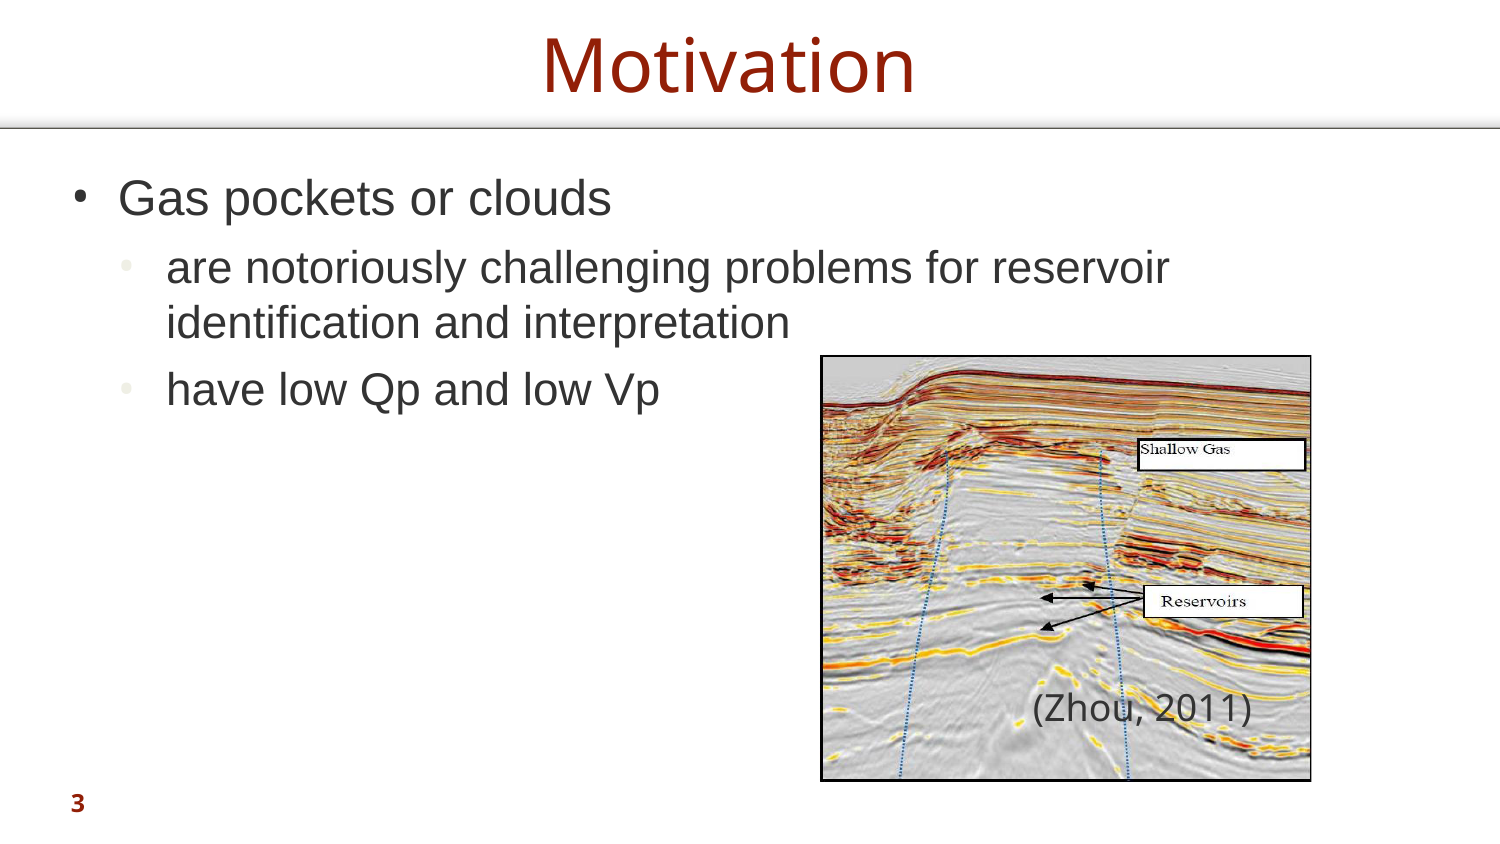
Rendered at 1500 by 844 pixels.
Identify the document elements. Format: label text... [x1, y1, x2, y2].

list Gas pockets or clouds are notoriously challenging problems for reservoir identification and interpretation have low Qp and low Vp [56, 157, 1402, 754]
picture [818, 353, 1312, 783]
title Motivation [56, 7, 1402, 117]
picture [0, 113, 1500, 129]
slide_number 3 [27, 782, 128, 827]
